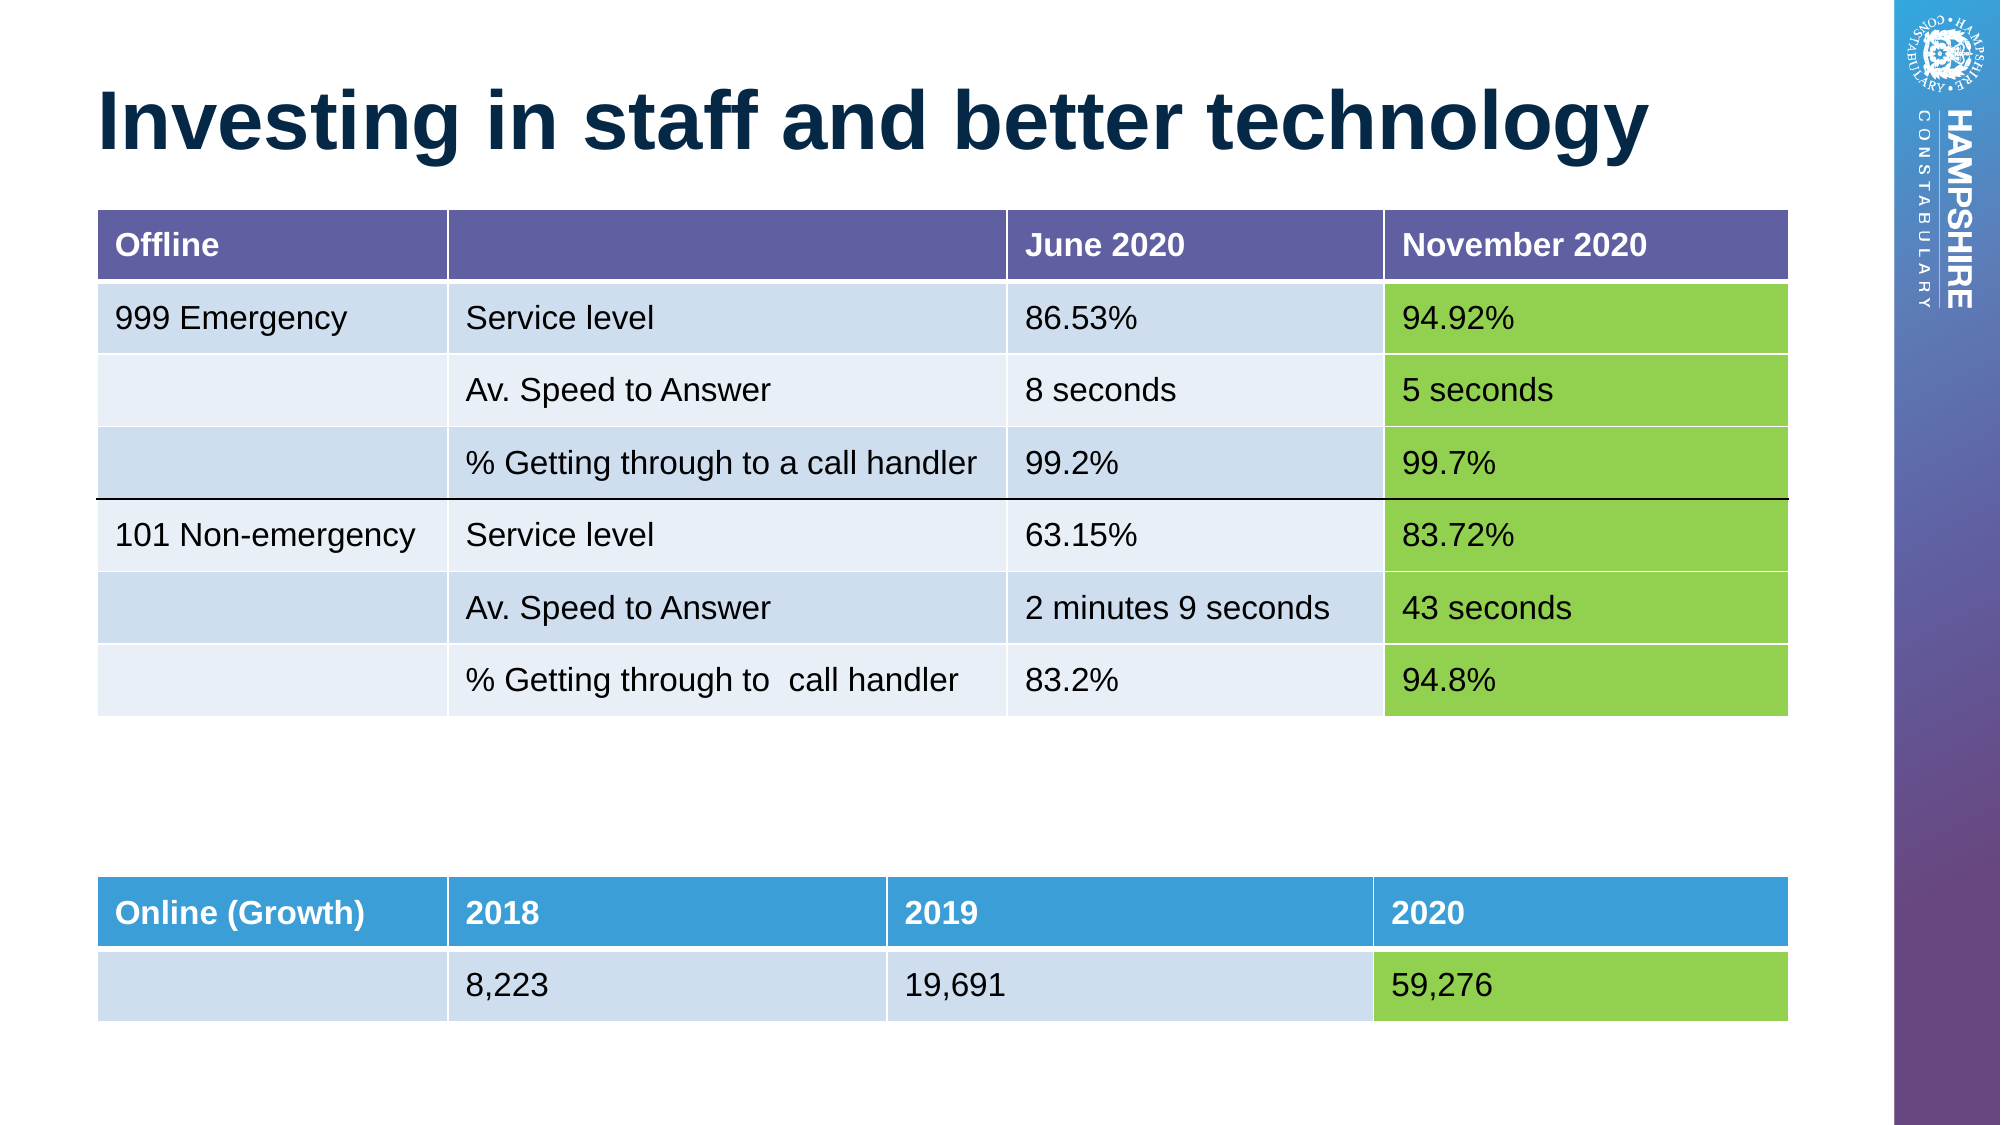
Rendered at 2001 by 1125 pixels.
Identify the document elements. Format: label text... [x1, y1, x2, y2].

table_header [449, 210, 1006, 279]
table_cell [98, 427, 447, 498]
table_cell 59,276 [1374, 952, 1788, 1021]
table_cell 5 seconds [1385, 355, 1788, 426]
table_cell 101 Non-emergency [98, 500, 447, 571]
table_cell 43 seconds [1385, 572, 1788, 643]
table_header Online (Growth) [98, 877, 447, 946]
table_header Offline [98, 210, 447, 279]
table_cell Service level [449, 500, 1006, 571]
table_cell 63.15% [1008, 500, 1383, 571]
table_cell 2 minutes 9 seconds [1008, 572, 1383, 643]
table_cell [98, 572, 447, 643]
table_cell 8 seconds [1008, 355, 1383, 426]
table_cell 86.53% [1008, 284, 1383, 353]
table_cell 83.72% [1385, 500, 1788, 571]
table_cell [98, 645, 447, 716]
table_header June 2020 [1008, 210, 1383, 279]
table_header 2020 [1374, 877, 1788, 946]
table_cell 94.92% [1385, 284, 1788, 353]
table_cell % Getting through to call handler [449, 645, 1006, 716]
table_cell 83.2% [1008, 645, 1383, 716]
table_cell [98, 952, 447, 1021]
table_header 2018 [449, 877, 886, 946]
table_cell 8,223 [449, 952, 886, 1021]
text_box Investing in staff and better technology [82, 58, 1764, 174]
table_cell Av. Speed to Answer [449, 572, 1006, 643]
table_cell Av. Speed to Answer [449, 355, 1006, 426]
table_header 2019 [888, 877, 1373, 946]
table_cell 999 Emergency [98, 284, 447, 353]
table_cell 19,691 [888, 952, 1373, 1021]
table_cell 94.8% [1385, 645, 1788, 716]
table_cell [98, 355, 447, 426]
picture [0, 0, 2000, 1125]
table_cell 99.7% [1385, 427, 1788, 498]
table_cell 99.2% [1008, 427, 1383, 498]
table_cell Service level [449, 284, 1006, 353]
table_cell % Getting through to a call handler [449, 427, 1006, 498]
table_header November 2020 [1385, 210, 1788, 279]
